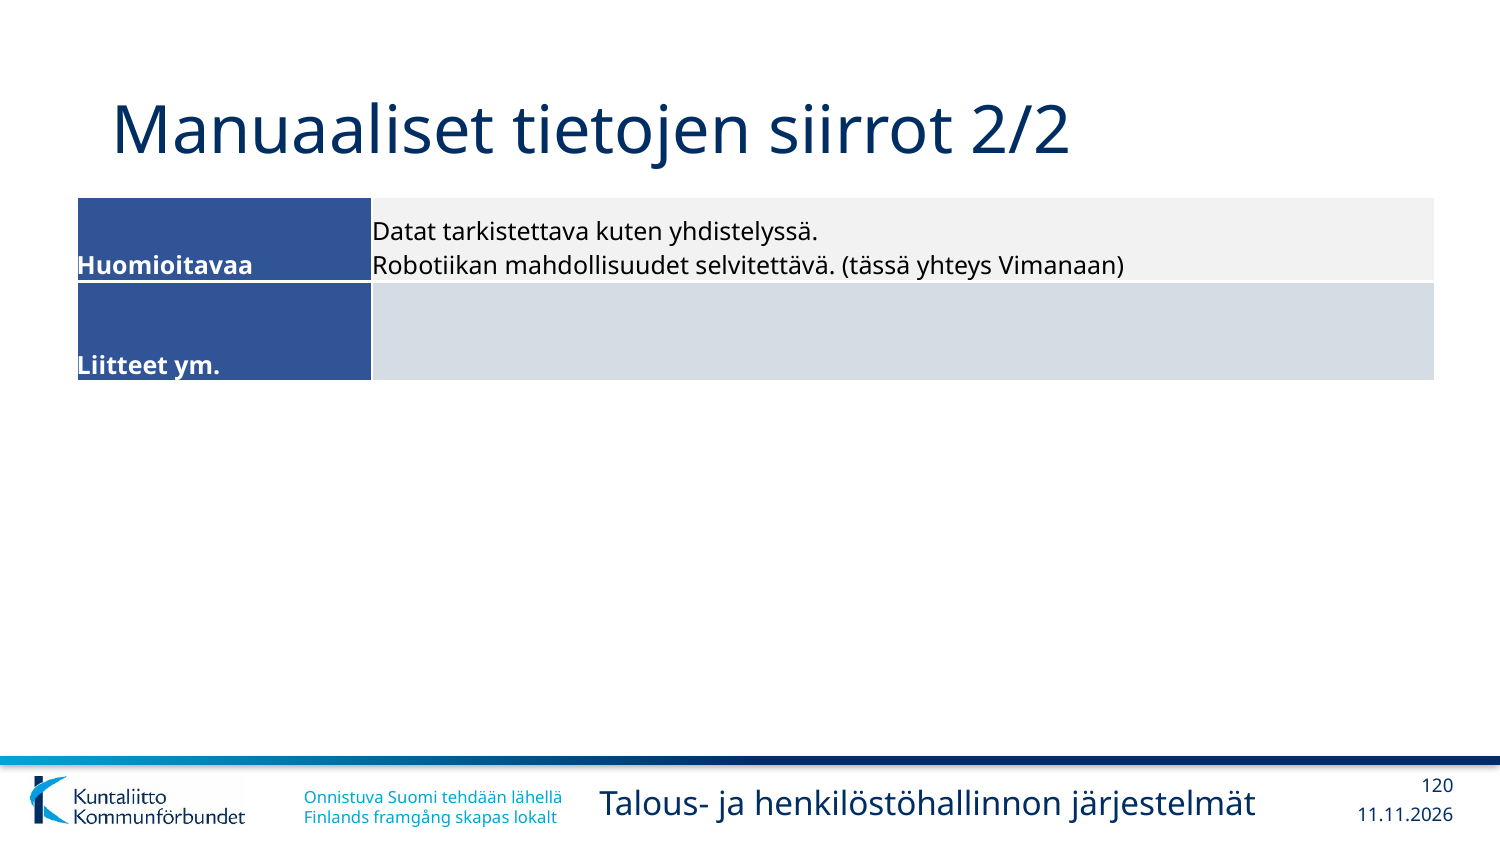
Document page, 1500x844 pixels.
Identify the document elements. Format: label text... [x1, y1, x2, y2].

picture [29, 773, 246, 825]
table_cell [373, 283, 1434, 380]
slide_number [1305, 798, 1454, 832]
table_cell Liitteet ym. [78, 283, 371, 380]
slide_number 120 [1389, 770, 1454, 803]
table_header Datat tarkistettava kuten yhdistelyssä. Robotiikan mahdollisuudet selvitettävä. (tässä yhteys Vimanaan) [373, 198, 1434, 280]
text_box Talous- ja henkilöstöhallinnon järjestelmät [584, 775, 1335, 830]
table_header Huomioitavaa [78, 198, 371, 280]
title Manuaaliset tietojen siirrot 2/2 [111, 33, 1388, 175]
